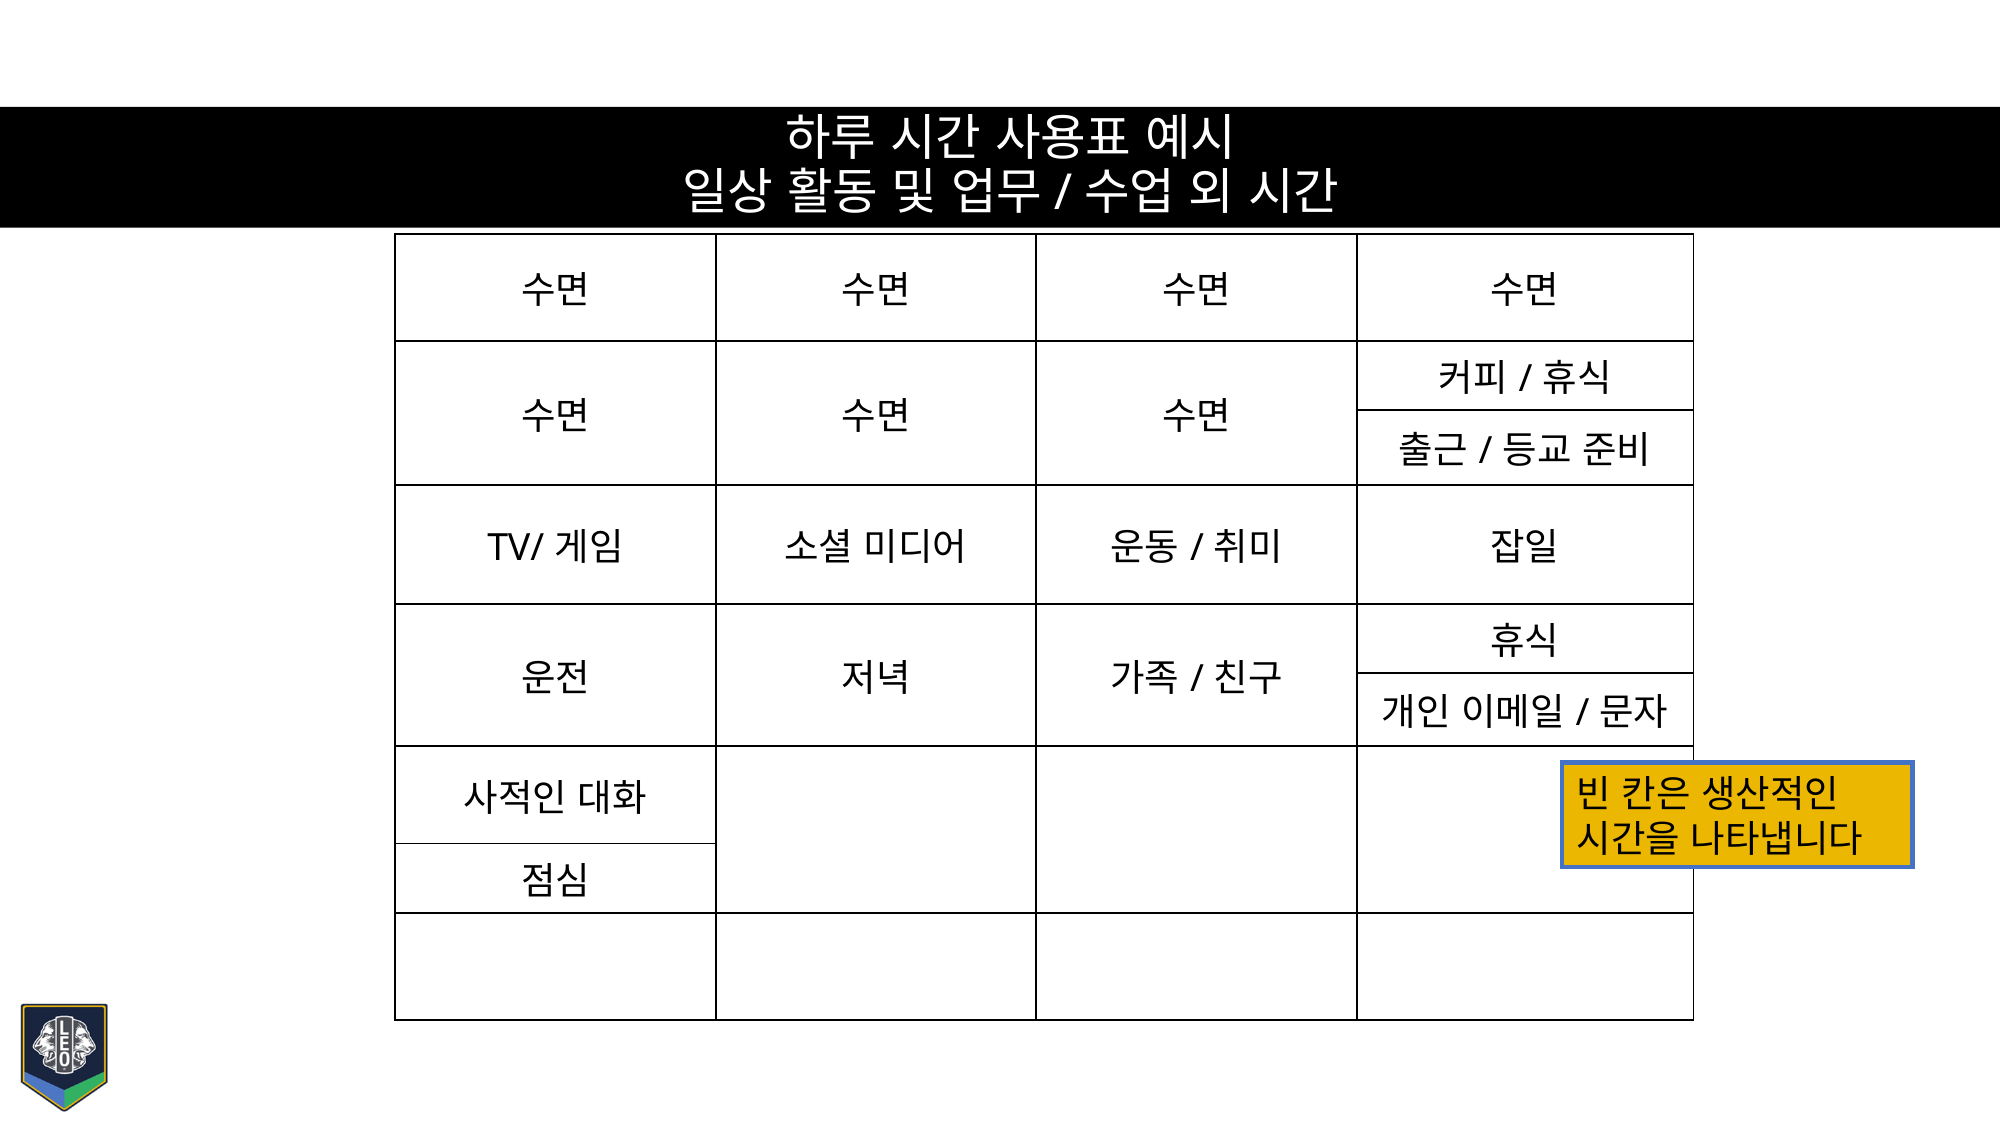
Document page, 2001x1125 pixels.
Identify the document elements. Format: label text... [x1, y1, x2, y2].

table_cell 수면 [396, 342, 715, 484]
table_header 수면 [396, 235, 715, 340]
table_header 수면 [717, 235, 1035, 340]
table_cell 사적인 대화 [396, 747, 715, 843]
table_cell [1358, 914, 1693, 1019]
table_cell 개인 이메일/문자 [1358, 674, 1693, 745]
table_header 수면 [1358, 235, 1693, 340]
table_cell 운전 [396, 605, 715, 745]
table_cell 커피/휴식 [1358, 342, 1693, 409]
table_cell 수면 [1037, 342, 1356, 484]
table_cell [717, 747, 1035, 912]
table_cell 저녁 [717, 605, 1035, 745]
table_cell 운동/취미 [1037, 486, 1356, 603]
table_cell [1037, 914, 1356, 1019]
table_cell 수면 [717, 342, 1035, 484]
table_cell [1037, 747, 1356, 912]
table_cell 출근/등교 준비 [1358, 411, 1693, 484]
table_cell 휴식 [1358, 605, 1693, 672]
title 하루 시간 사용표 예시 일상 활동 및 업무/수업 외 시간 [91, 105, 1931, 228]
table_cell 가족/친구 [1037, 605, 1356, 745]
table_cell 소셜 미디어 [717, 486, 1035, 603]
table_cell [396, 914, 715, 1019]
picture [20, 1003, 108, 1112]
table_cell 잡일 [1358, 486, 1693, 603]
text_box 빈 칸은 생산적인 시간을 나타냅니다 [1561, 761, 1913, 868]
table_header 수면 [1037, 235, 1356, 340]
table_cell TV/게임 [396, 486, 715, 603]
table_cell 점심 [396, 844, 715, 912]
text_box [0, 106, 2000, 229]
table_cell [717, 914, 1035, 1019]
table_cell [1358, 747, 1693, 912]
